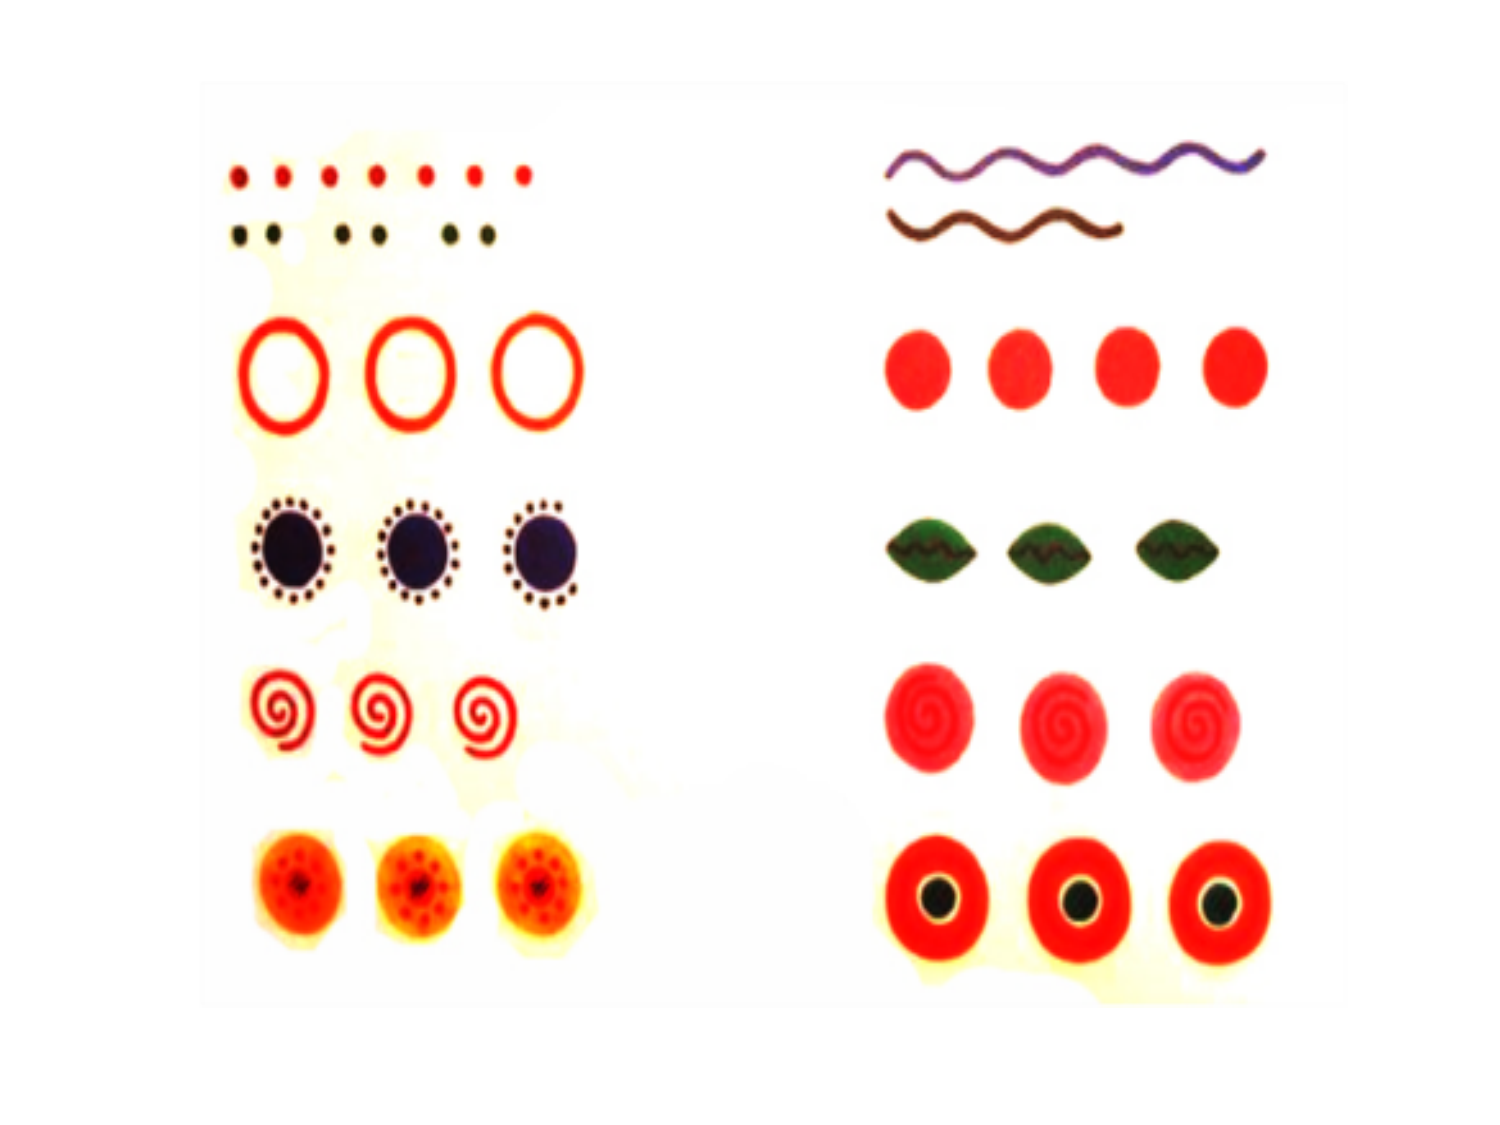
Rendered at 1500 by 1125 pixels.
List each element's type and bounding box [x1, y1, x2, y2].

picture [198, 81, 1348, 1009]
